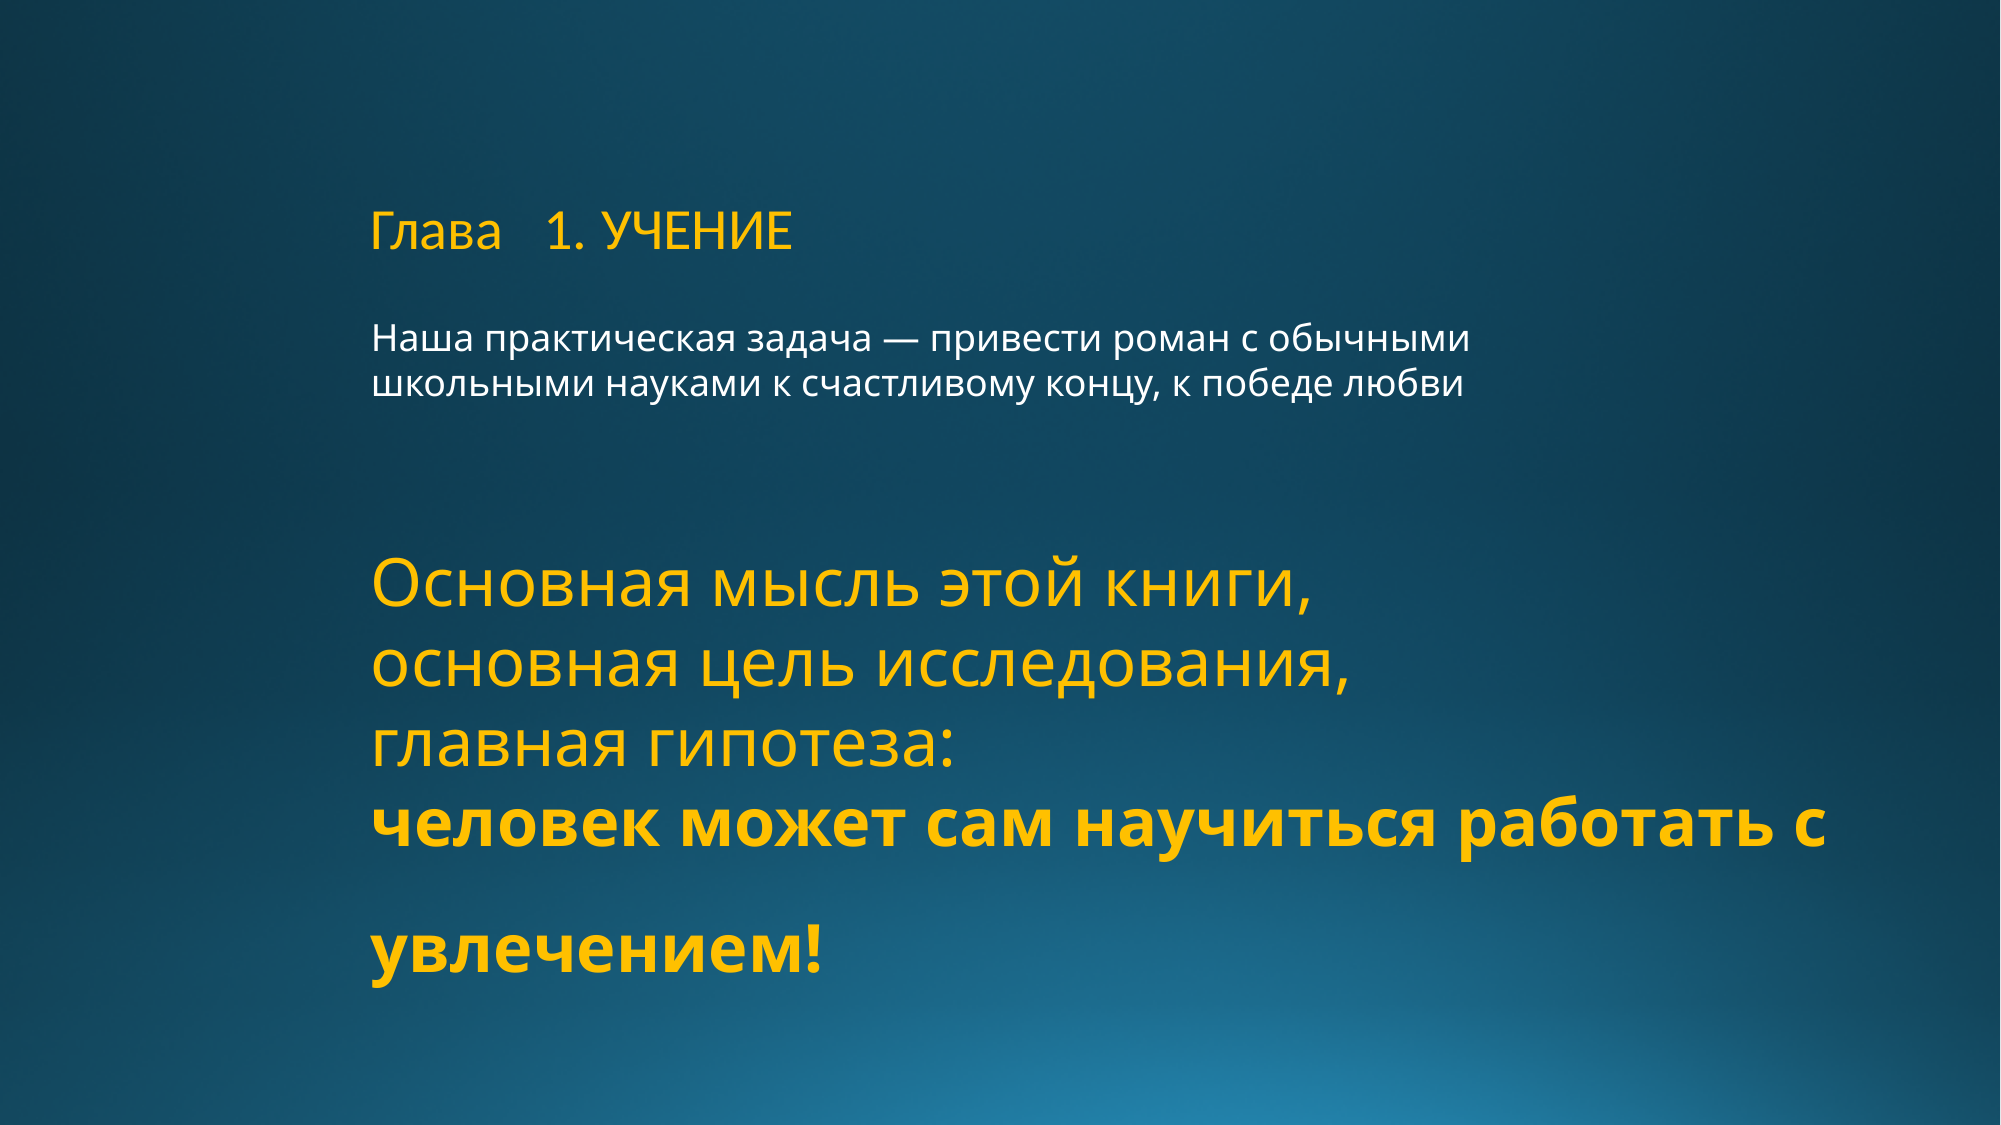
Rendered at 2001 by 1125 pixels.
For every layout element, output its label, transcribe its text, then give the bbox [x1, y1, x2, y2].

text_box Наша практическая задача — привести роман с обычными школьными науками к счастливому концу, к победе любви [355, 307, 1661, 412]
text_box Основная мысль этой книги, основная цель исследования, главная гипотеза: человек может сам научиться работать с увлечением! [356, 532, 2000, 1003]
text_box Глава 1. учение [356, 183, 1087, 269]
picture [0, 0, 2001, 1125]
